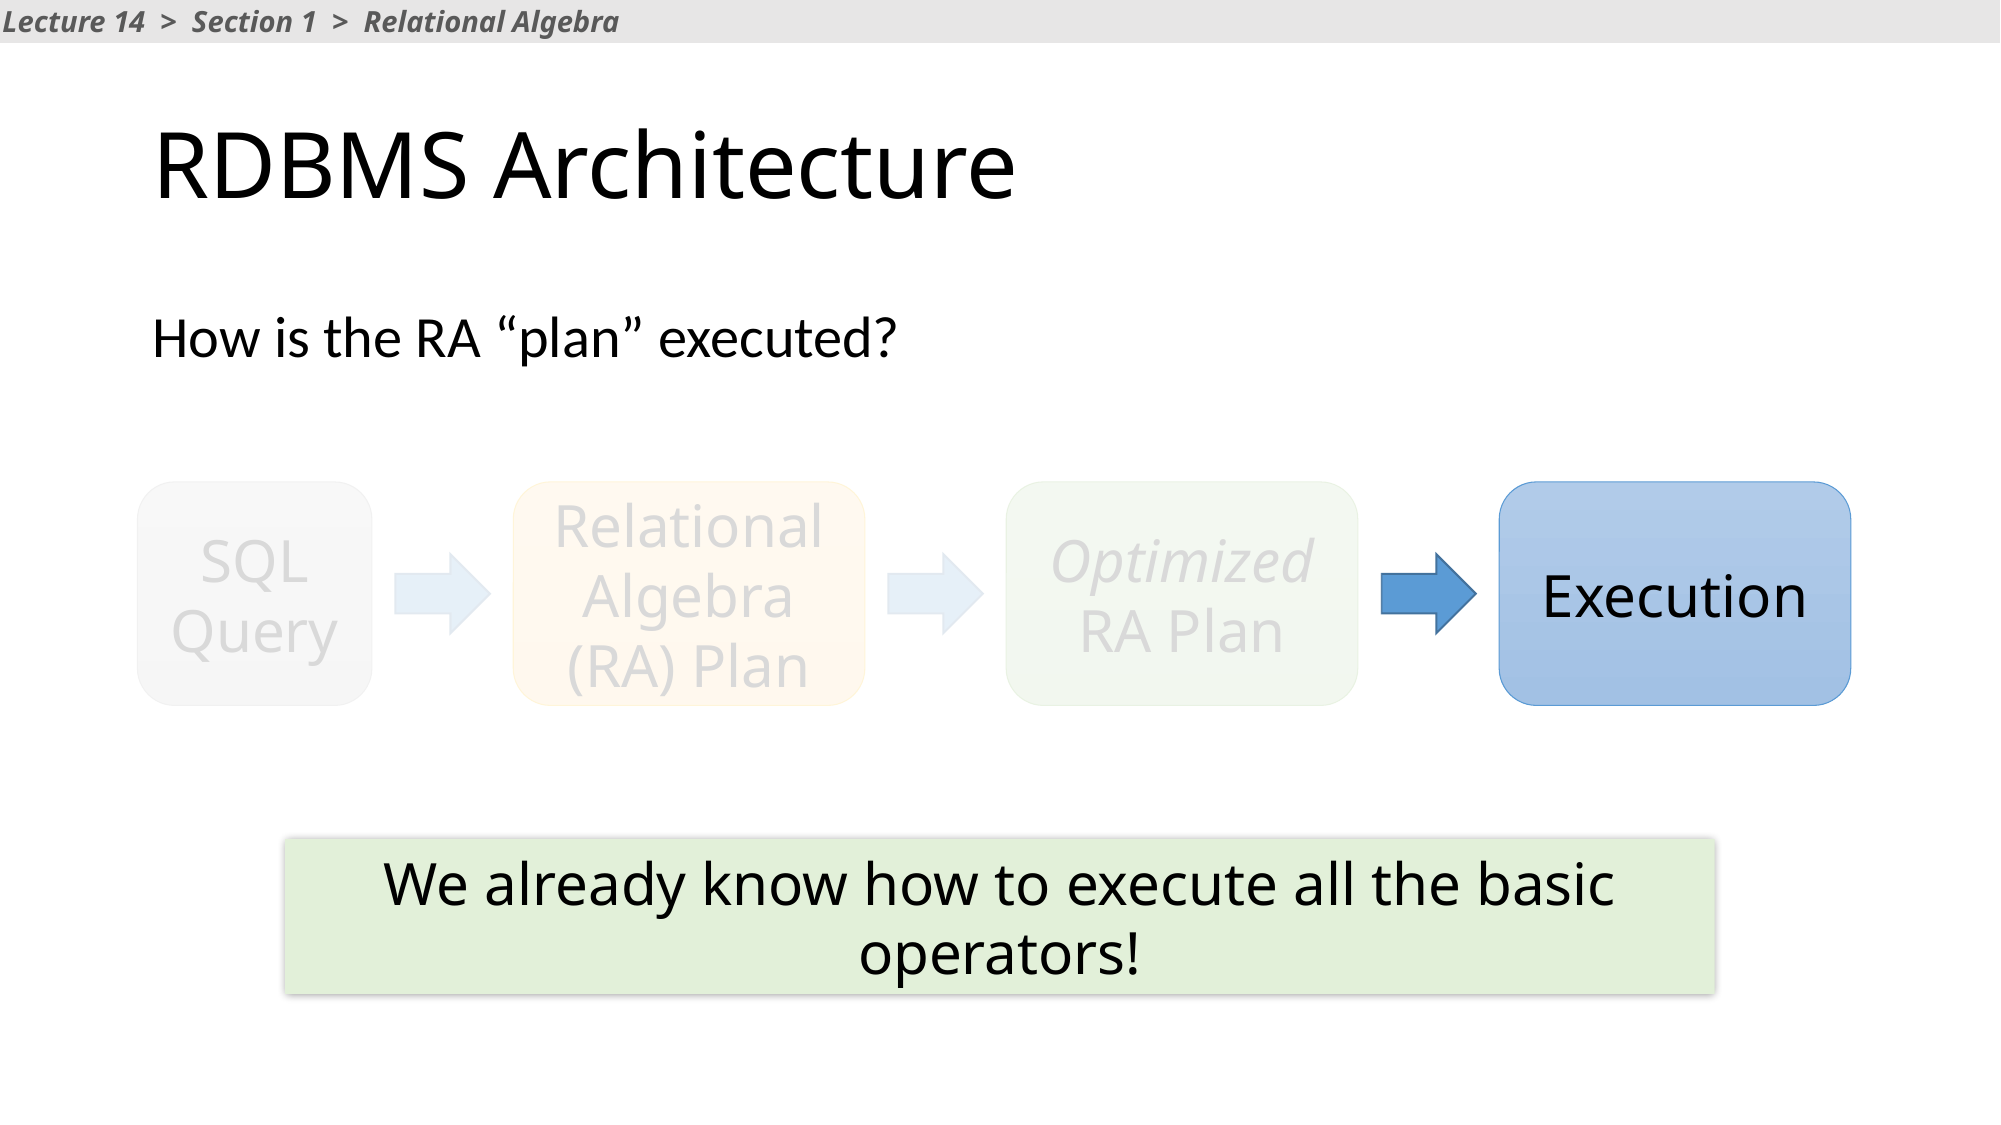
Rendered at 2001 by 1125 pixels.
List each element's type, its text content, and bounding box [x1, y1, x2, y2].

text_box We already know how to execute all the basic operators! [285, 839, 1715, 994]
text_box [81, 416, 1382, 763]
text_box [0, 0, 2000, 47]
list How is the RA “plan” executed? [137, 299, 1863, 399]
title RDBMS Architecture [137, 59, 1863, 278]
text_box Execution [1498, 481, 1852, 706]
text_box [1382, 551, 1478, 636]
